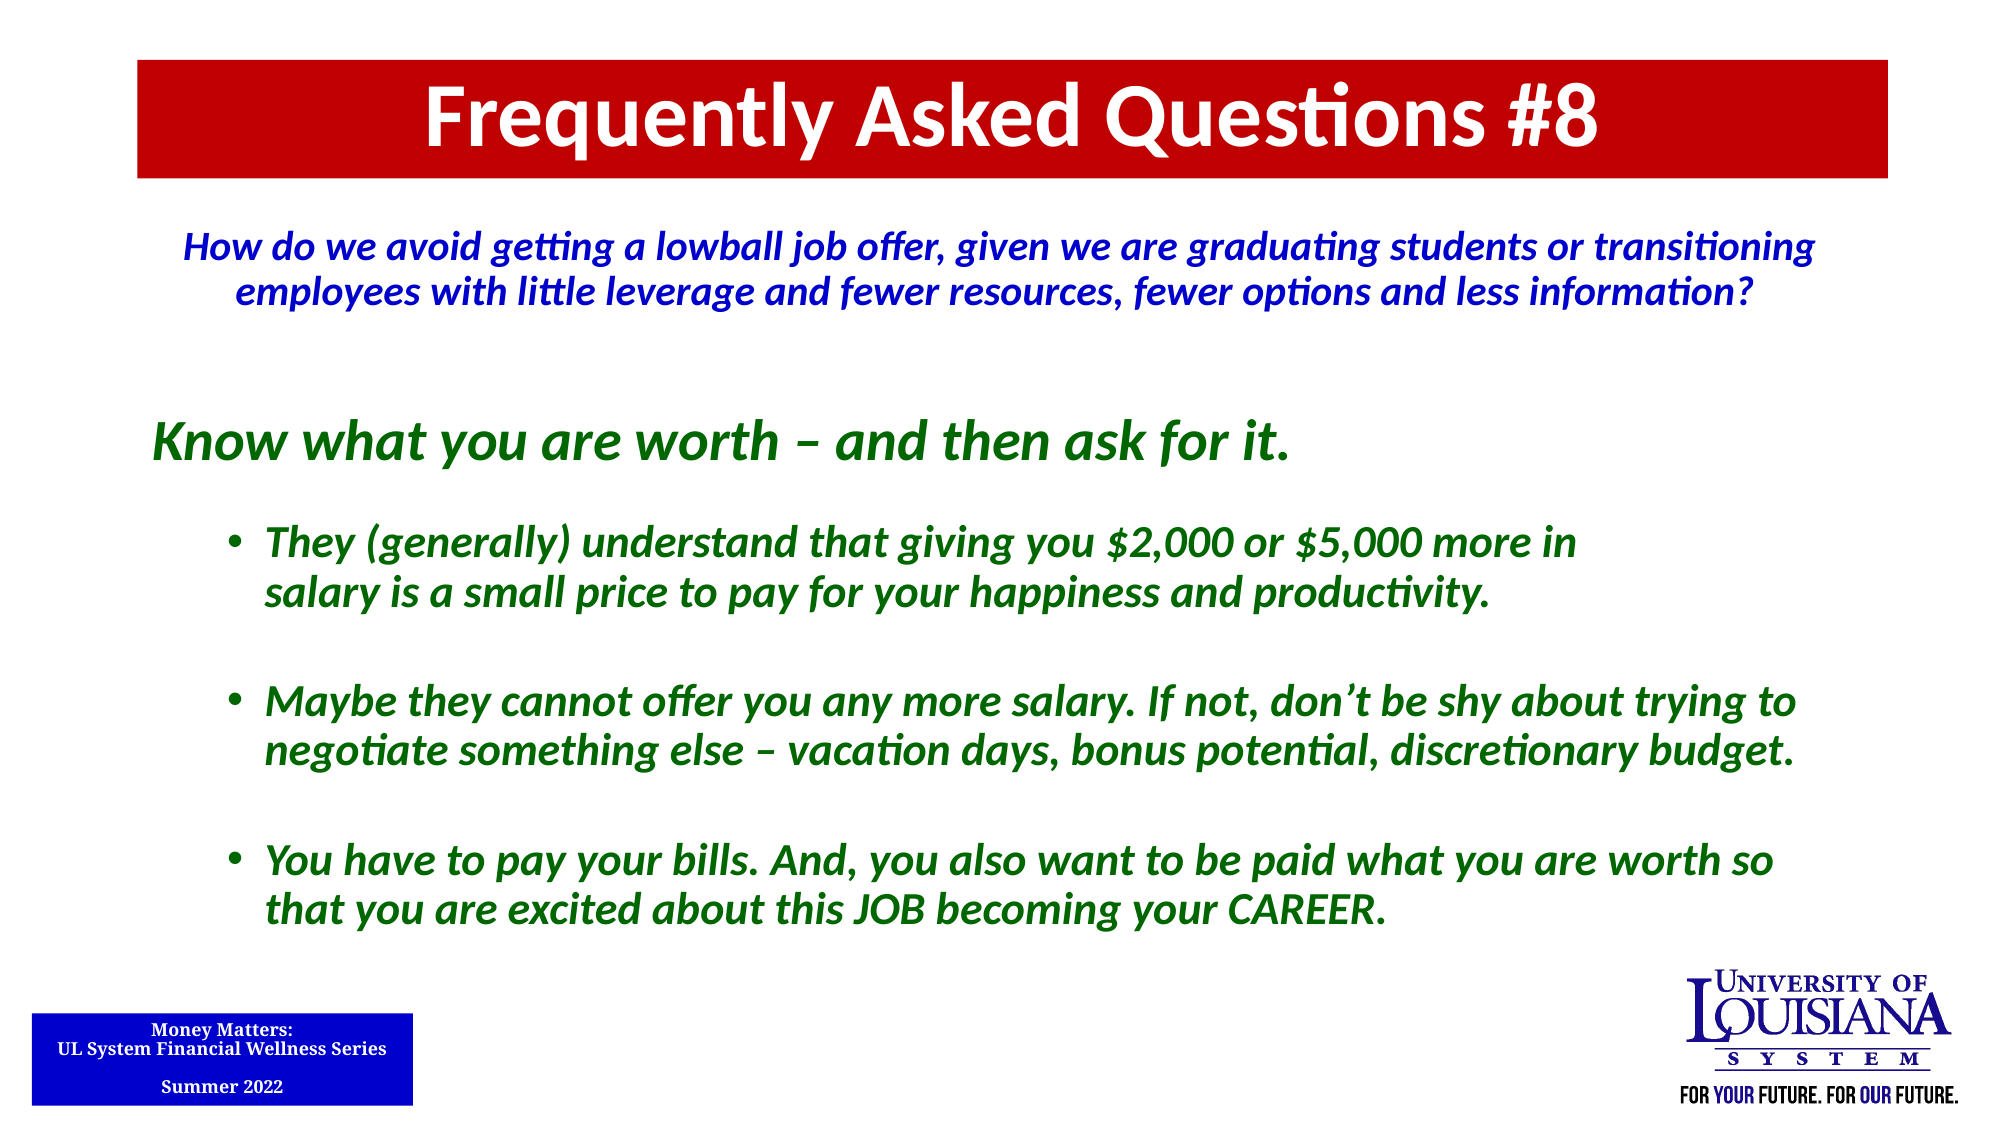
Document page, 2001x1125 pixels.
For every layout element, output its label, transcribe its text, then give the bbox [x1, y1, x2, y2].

picture [1655, 956, 1983, 1120]
text_box Frequently Asked Questions #8 [137, 59, 1888, 179]
text_box How do we avoid getting a lowball job offer, given we are graduating students or transitioning employees with little leverage and fewer resources, fewer options and less information? Know what you are worth – and then ask for it. They (generally) understand that giving you $2,000 or $5,000 more in salary is a small price to pay for your happiness and productivity. Maybe they cannot offer you any more salary. If not, don’t be shy about trying to negotiate something else – vacation days, bonus potential, discretionary budget. You have to pay your bills. And, you also want to be paid what you are worth so that you are excited about this JOB becoming your CAREER. [137, 217, 1863, 1014]
